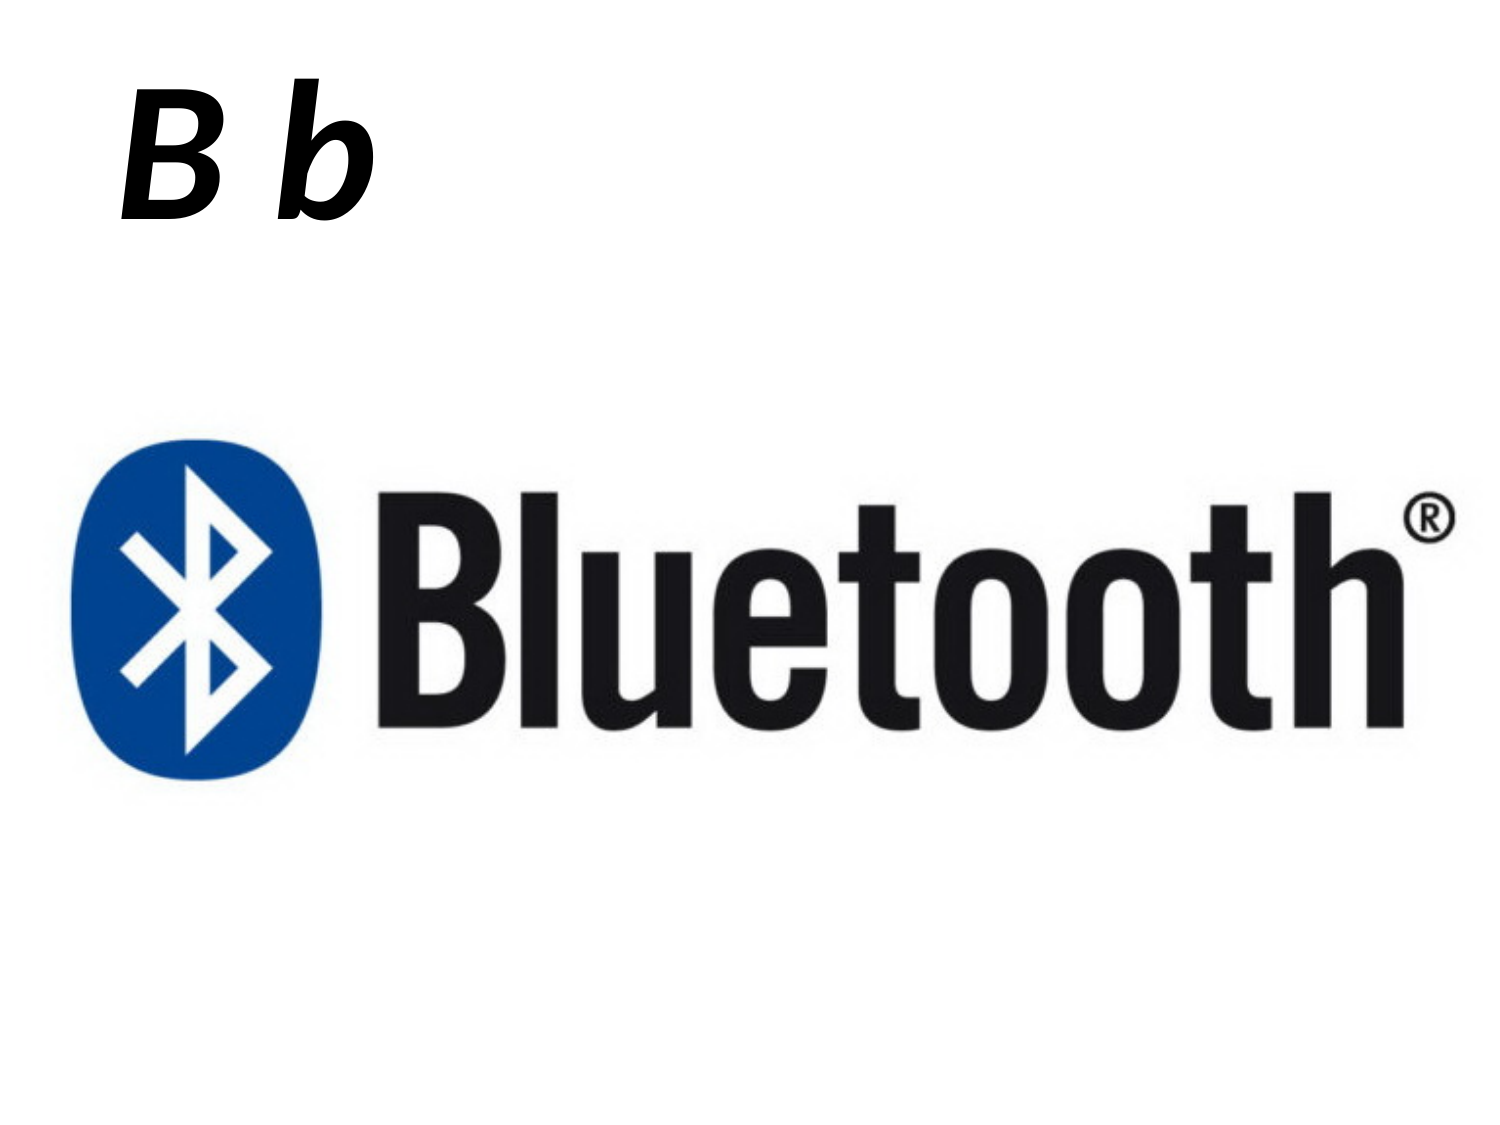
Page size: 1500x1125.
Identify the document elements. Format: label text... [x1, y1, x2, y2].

title B b [0, 44, 494, 236]
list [27, 386, 1500, 809]
